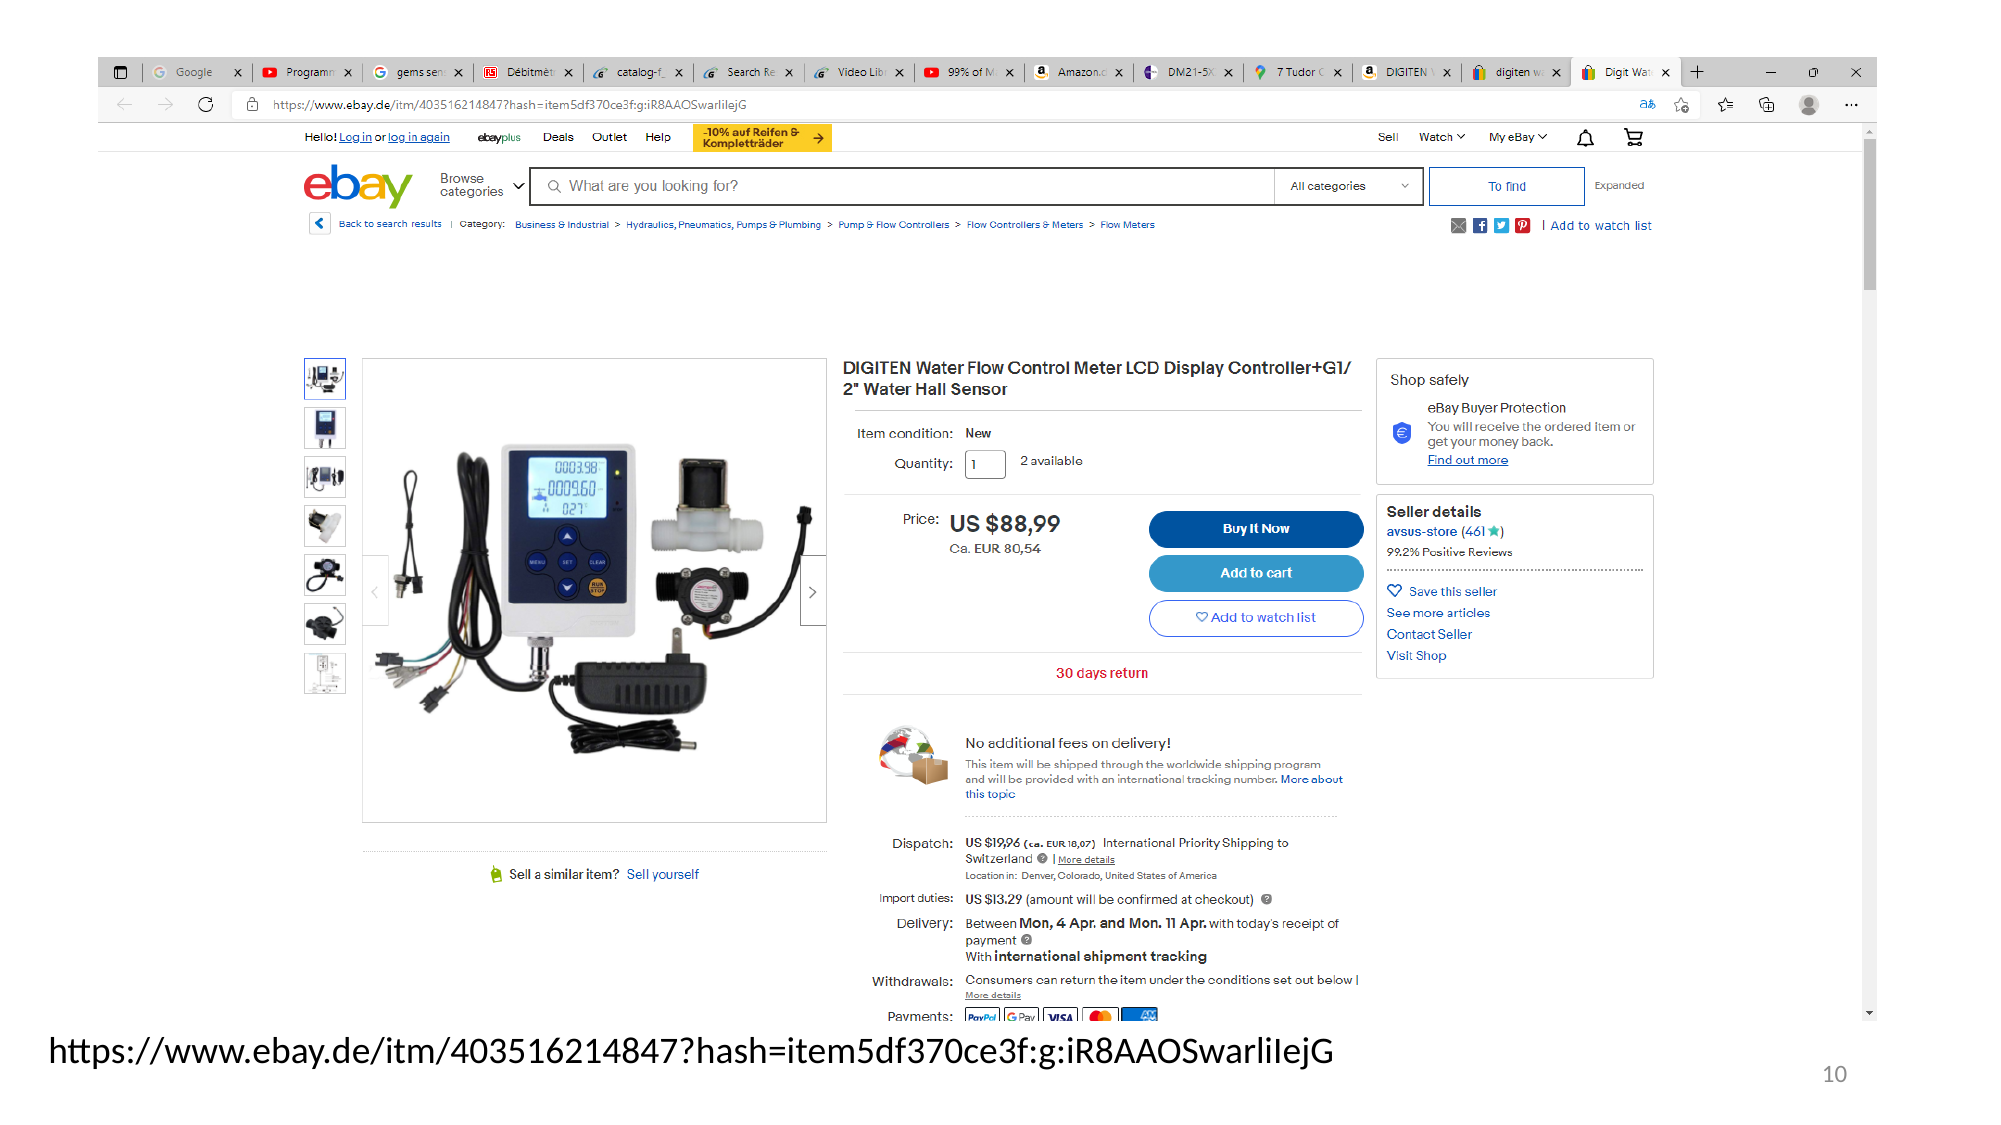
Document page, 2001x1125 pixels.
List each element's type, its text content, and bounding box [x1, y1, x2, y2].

picture [98, 57, 1877, 1021]
slide_number 10 [1412, 1042, 1863, 1103]
text_box https://www.ebay.de/itm/403516214847?hash=item5df370ce3f:g:iR8AAOSwarliIejG [33, 1018, 1776, 1079]
